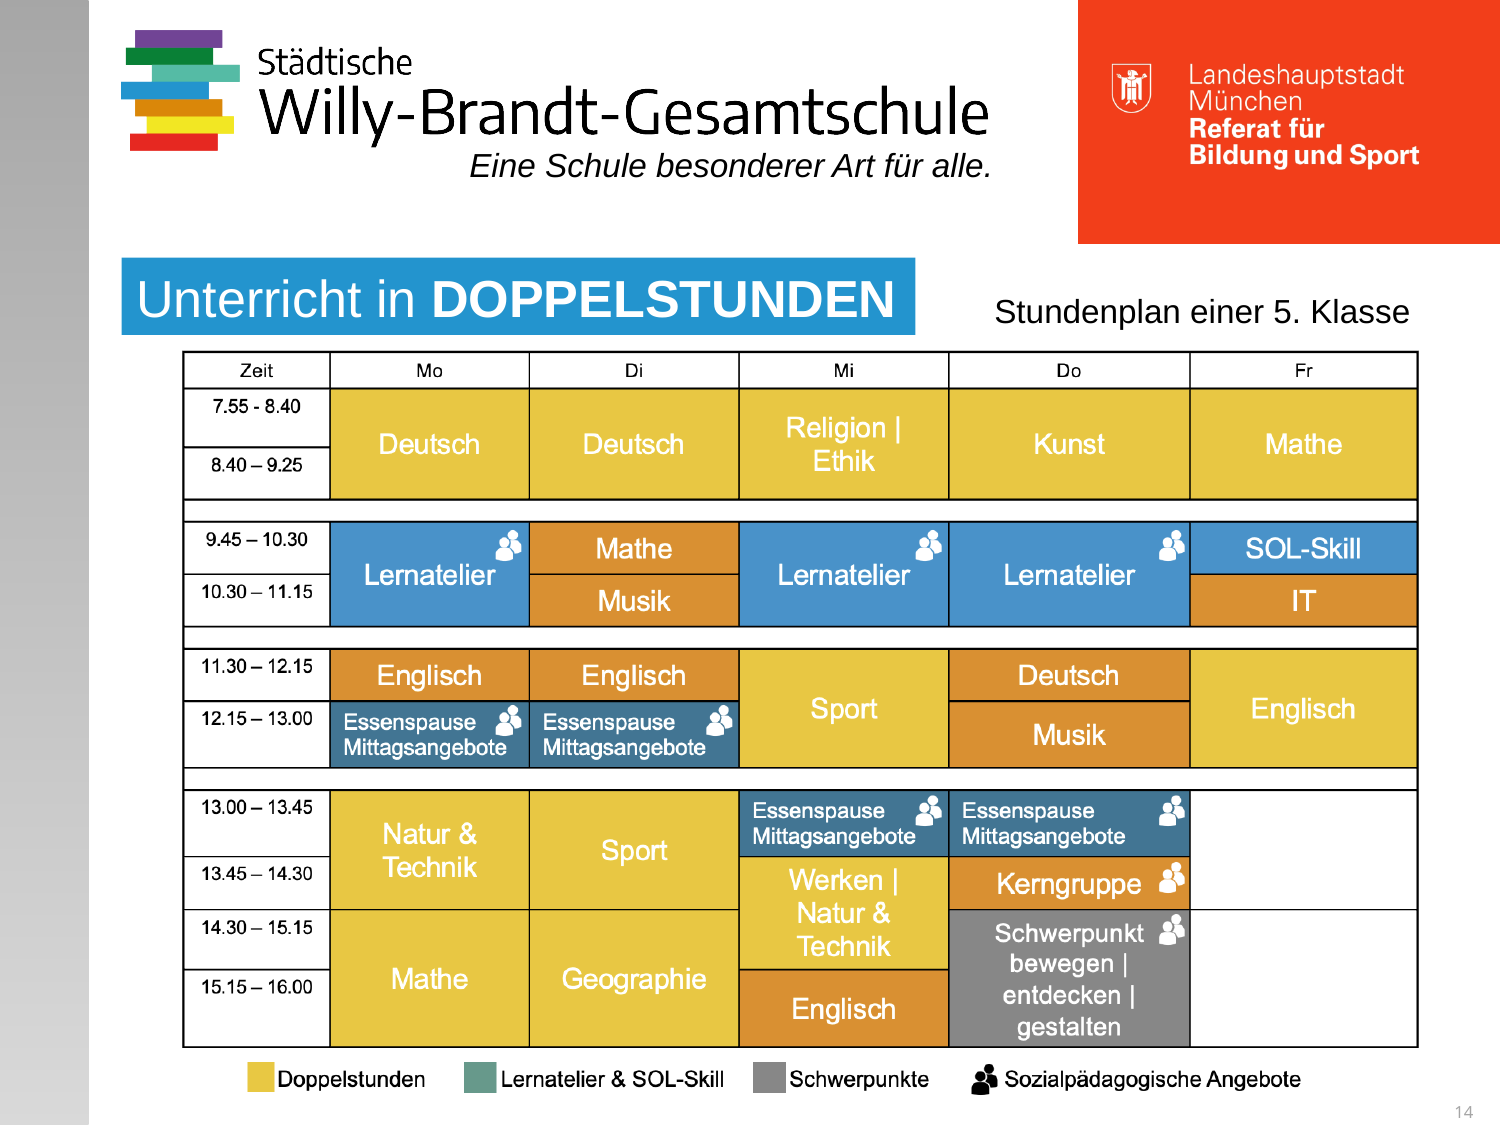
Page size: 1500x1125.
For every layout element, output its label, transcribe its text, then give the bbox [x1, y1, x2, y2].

text_box Unterricht in DOPPELSTUNDEN [121, 257, 916, 335]
text_box Stundenplan einer 5. Klasse [969, 282, 1436, 338]
picture [1078, 0, 1500, 244]
picture [170, 337, 1459, 1107]
picture [121, 30, 990, 151]
